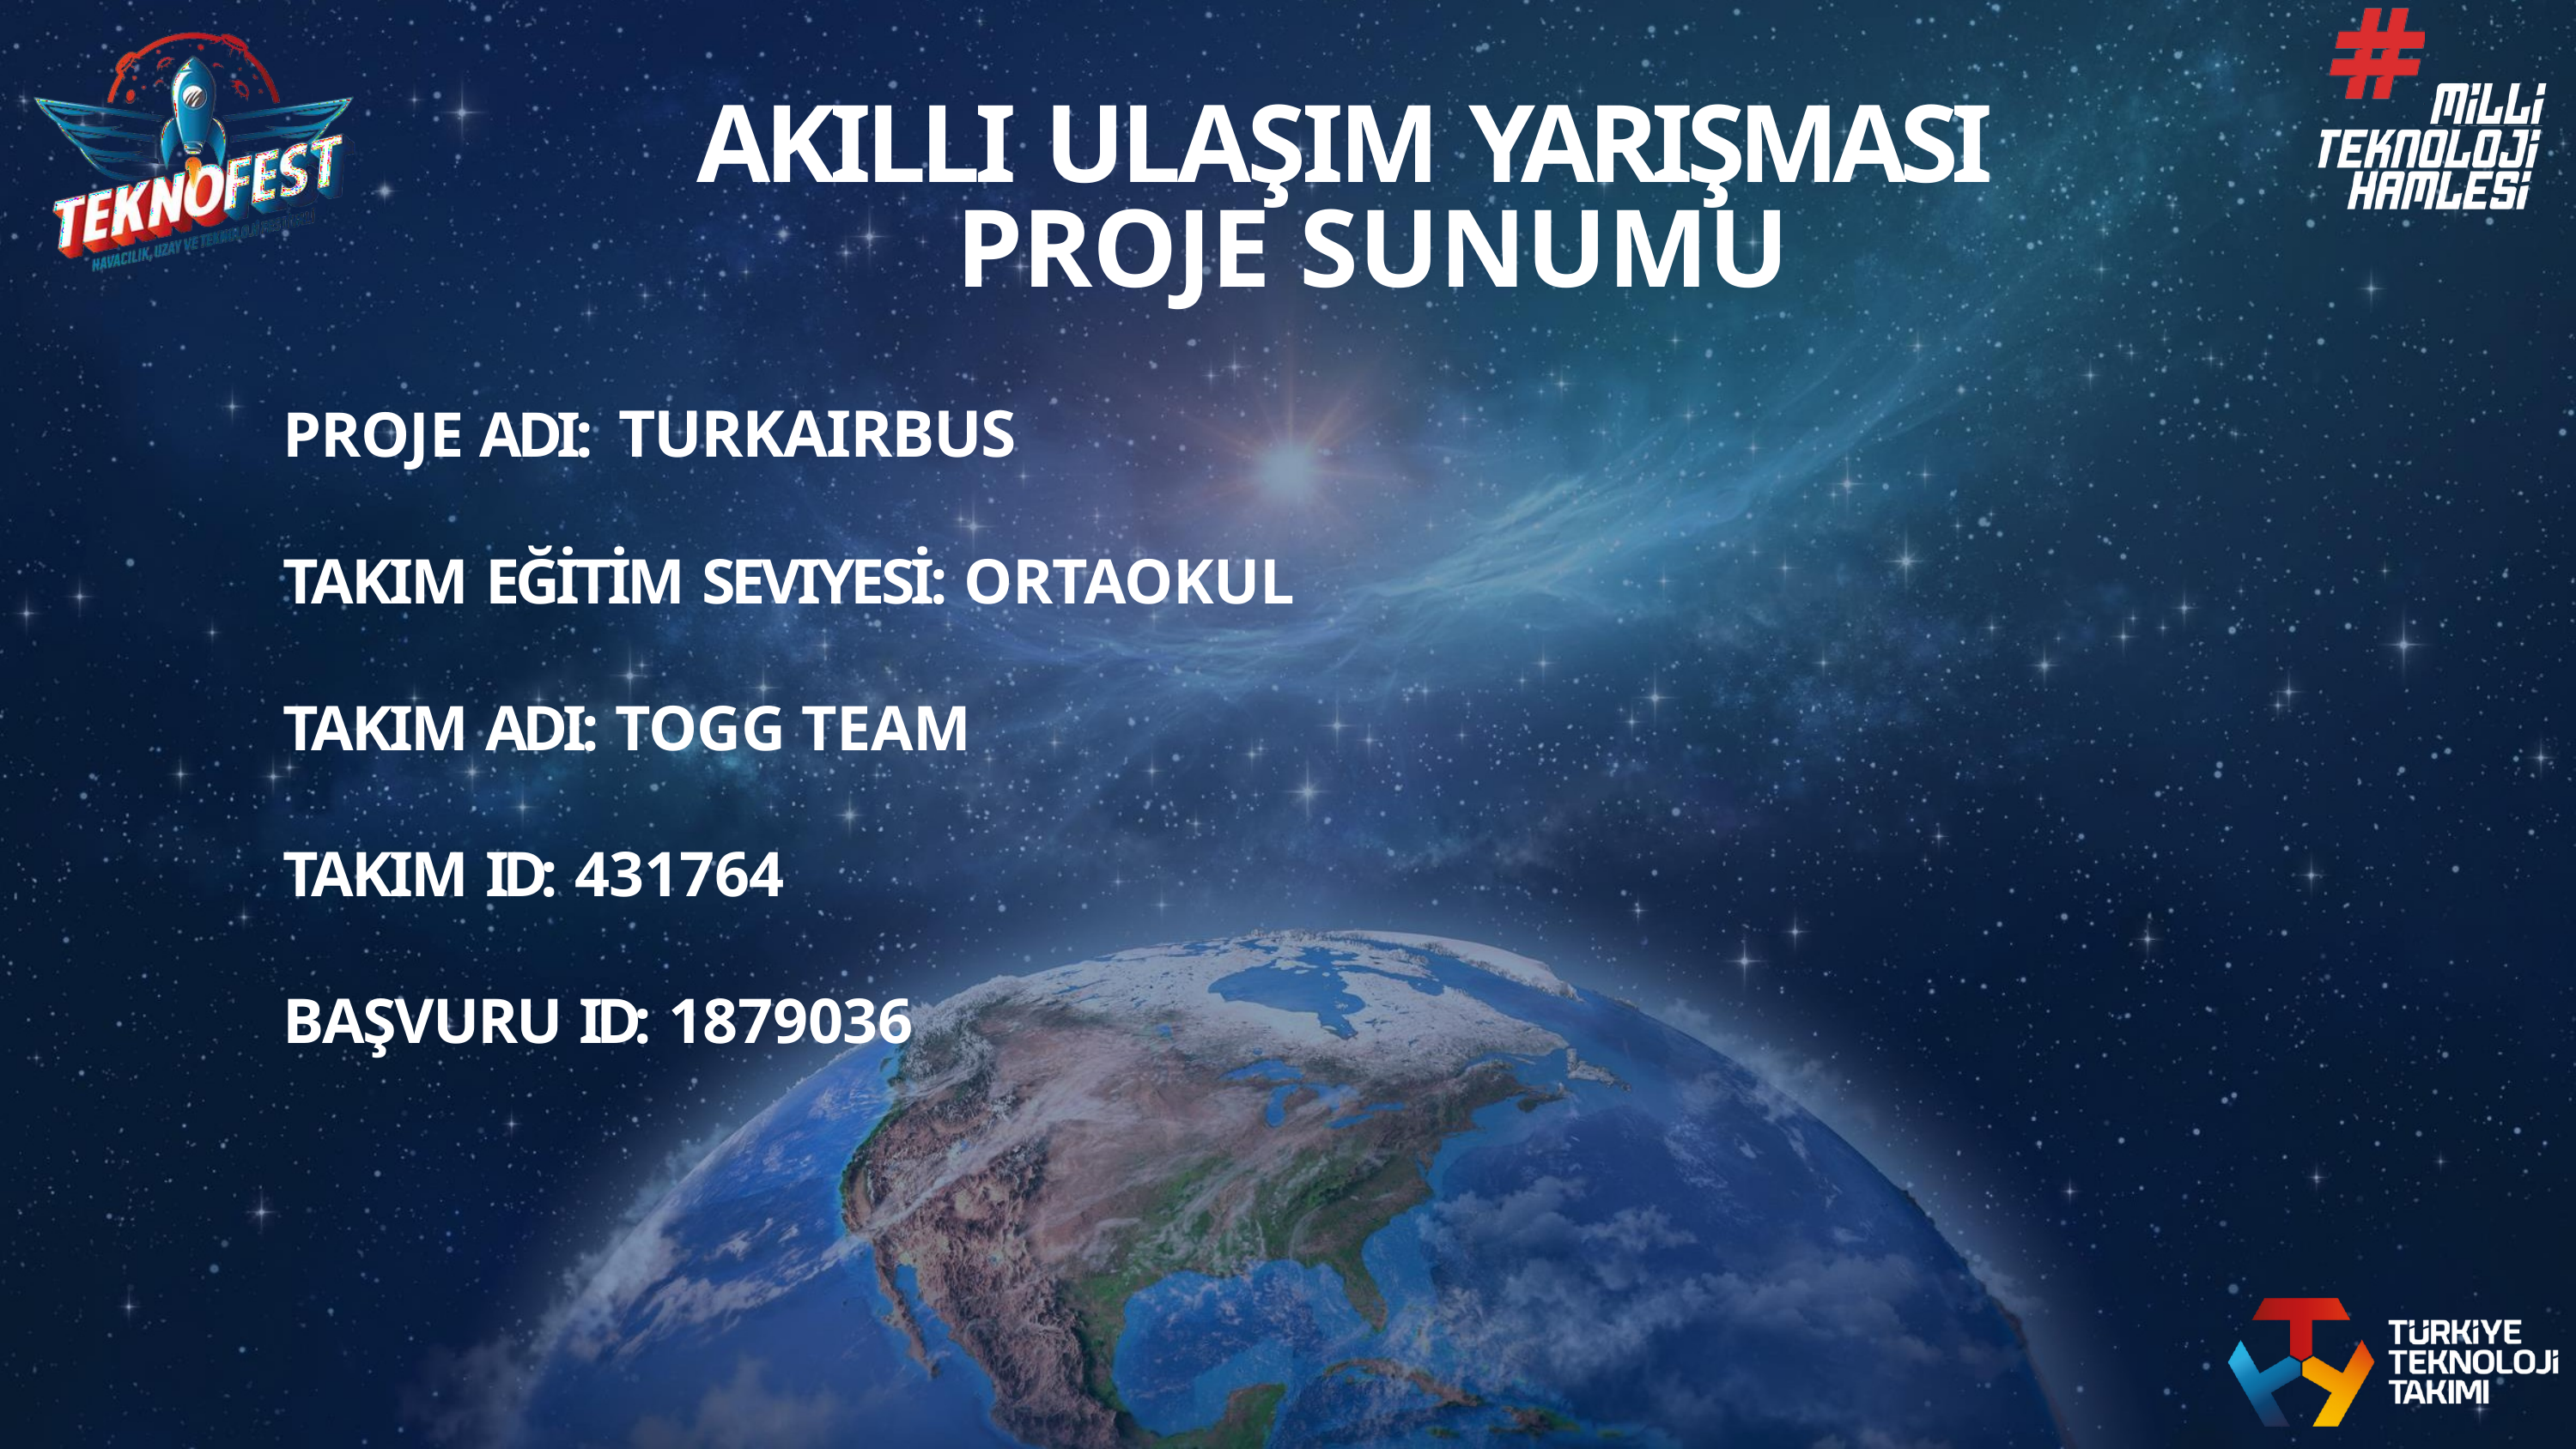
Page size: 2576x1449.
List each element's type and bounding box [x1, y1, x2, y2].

picture [0, 0, 2576, 1449]
text_box [0, 0, 2562, 1428]
